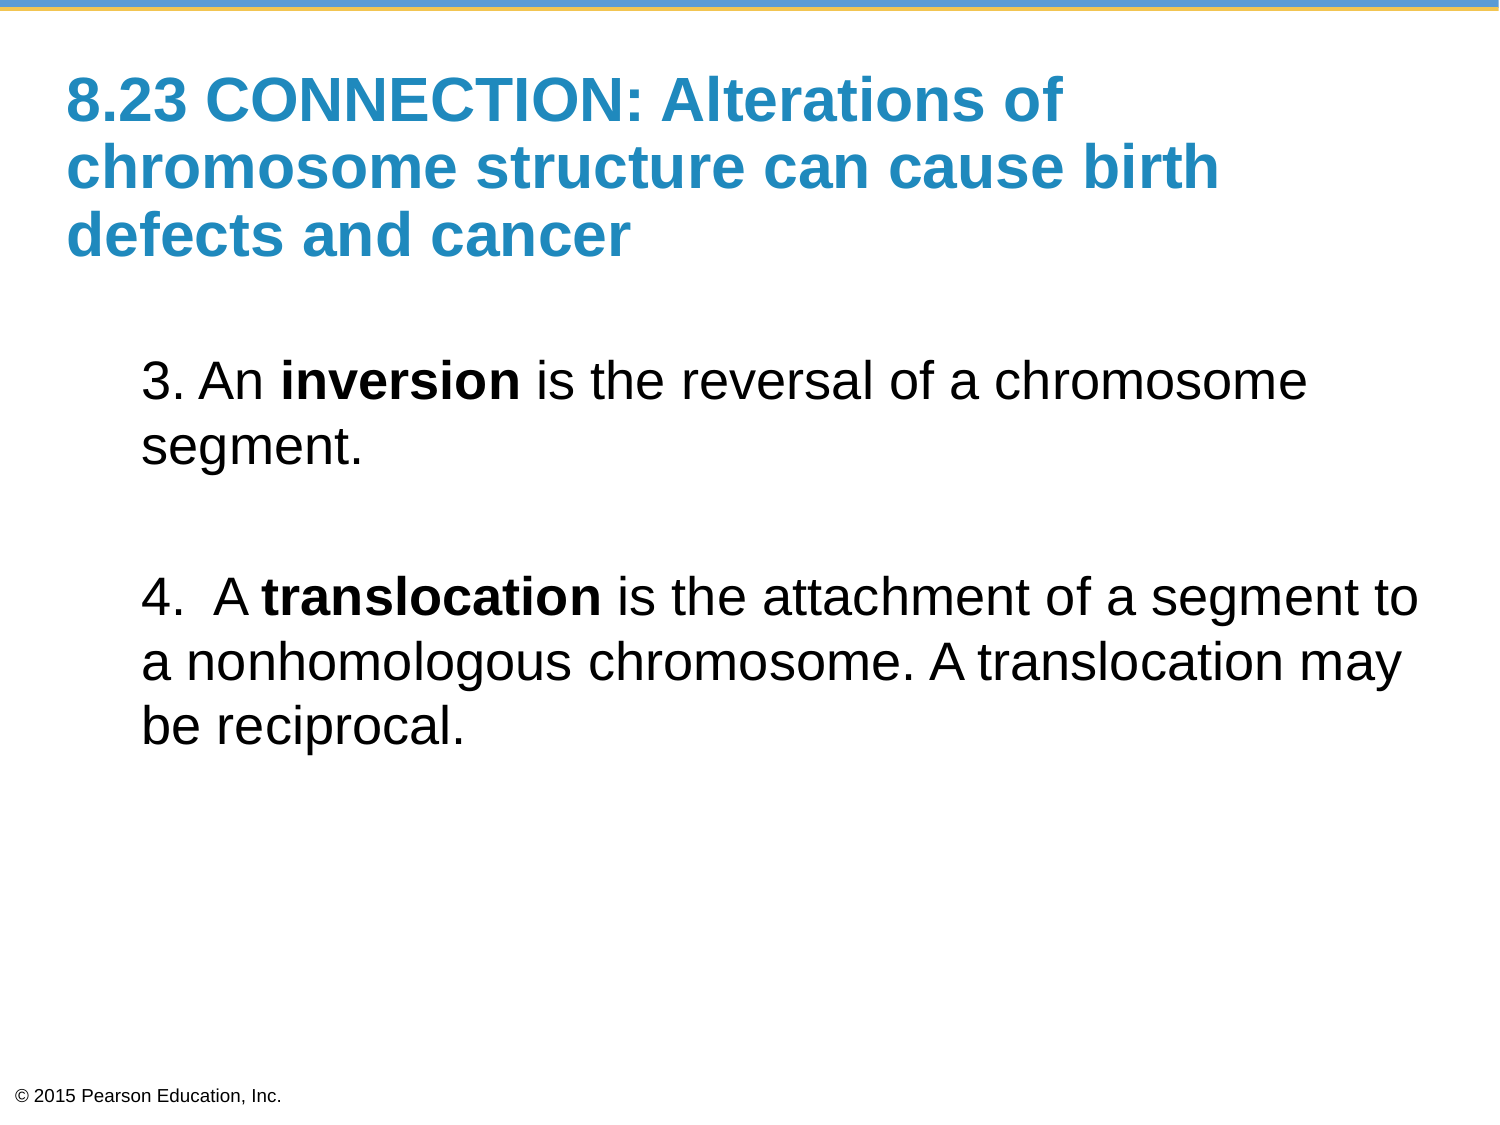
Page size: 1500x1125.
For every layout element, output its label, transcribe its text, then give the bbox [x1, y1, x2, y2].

footer © 2015 Pearson Education, Inc. [0, 1065, 507, 1125]
title 8.23 CONNECTION: Alterations of chromosome structure can cause birth defects and cancer [51, 59, 1442, 231]
list 3. An inversion is the reversal of a chromosome segment. 4. A translocation is the attachment of a segment to a nonhomologous chromosome. A translocation may be reciprocal. [51, 262, 1442, 1043]
